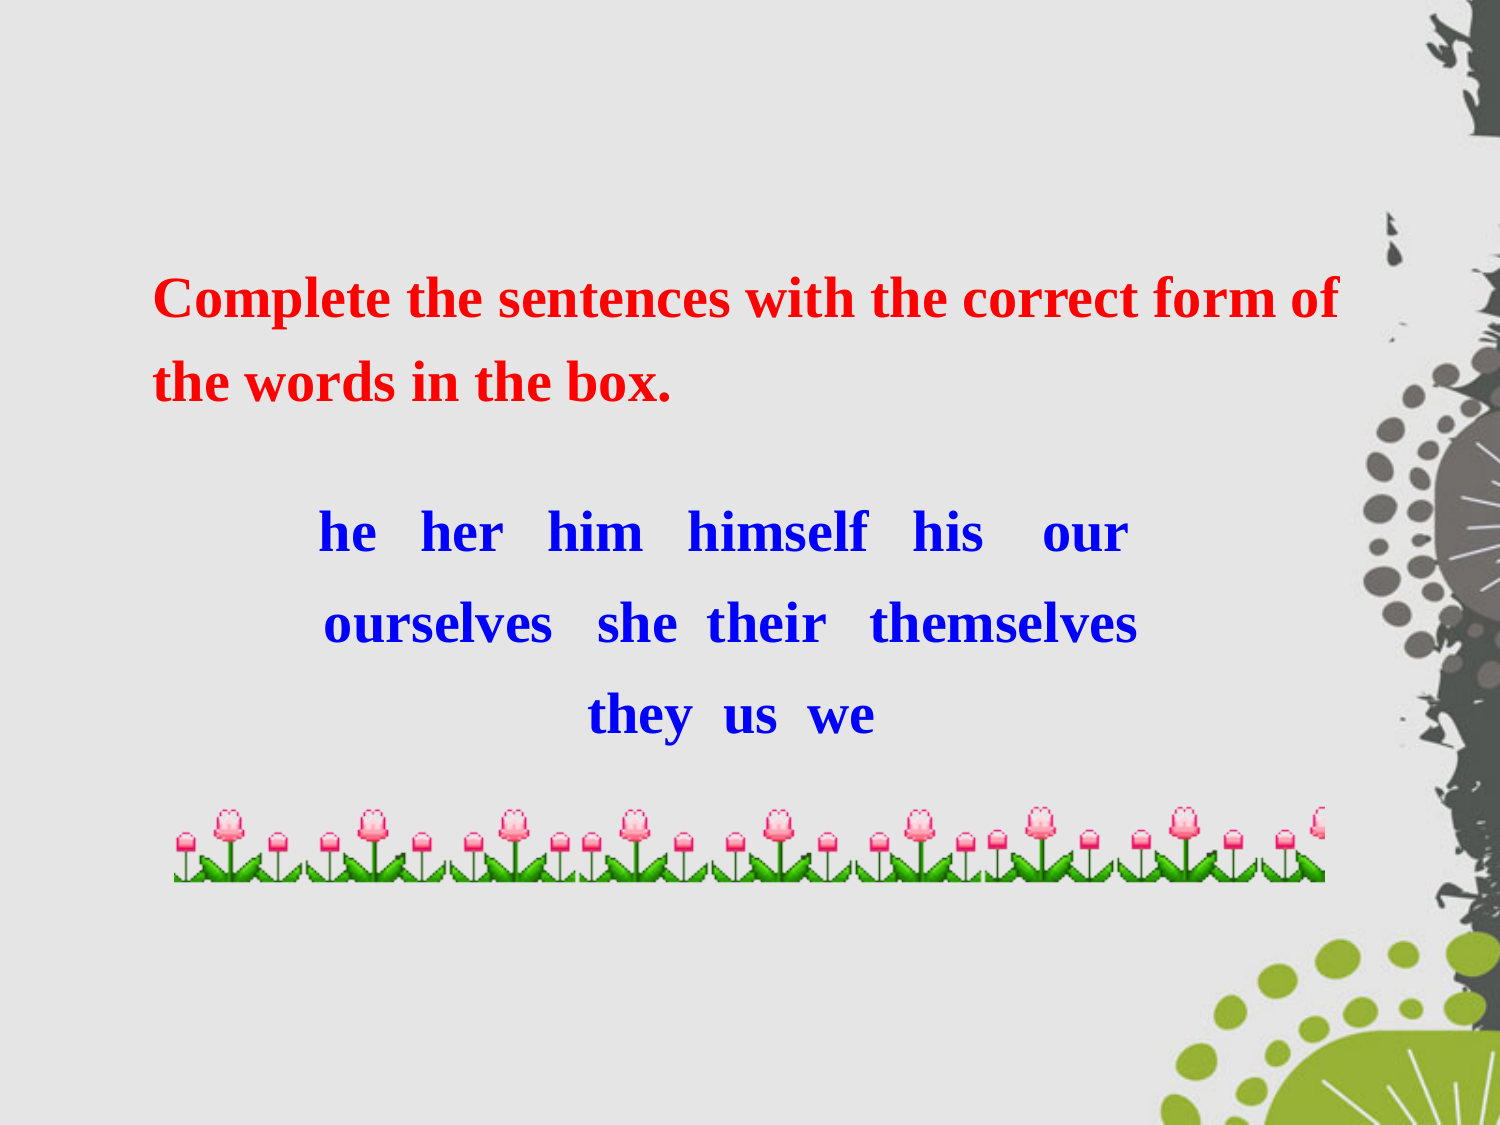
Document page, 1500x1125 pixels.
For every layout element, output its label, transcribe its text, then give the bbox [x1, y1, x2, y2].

picture [0, 0, 1500, 1125]
text_box he her him himself his our ourselves she their themselves they us we [174, 433, 1288, 784]
text_box Complete the sentences with the correct form of the words in the box. [137, 237, 1363, 421]
